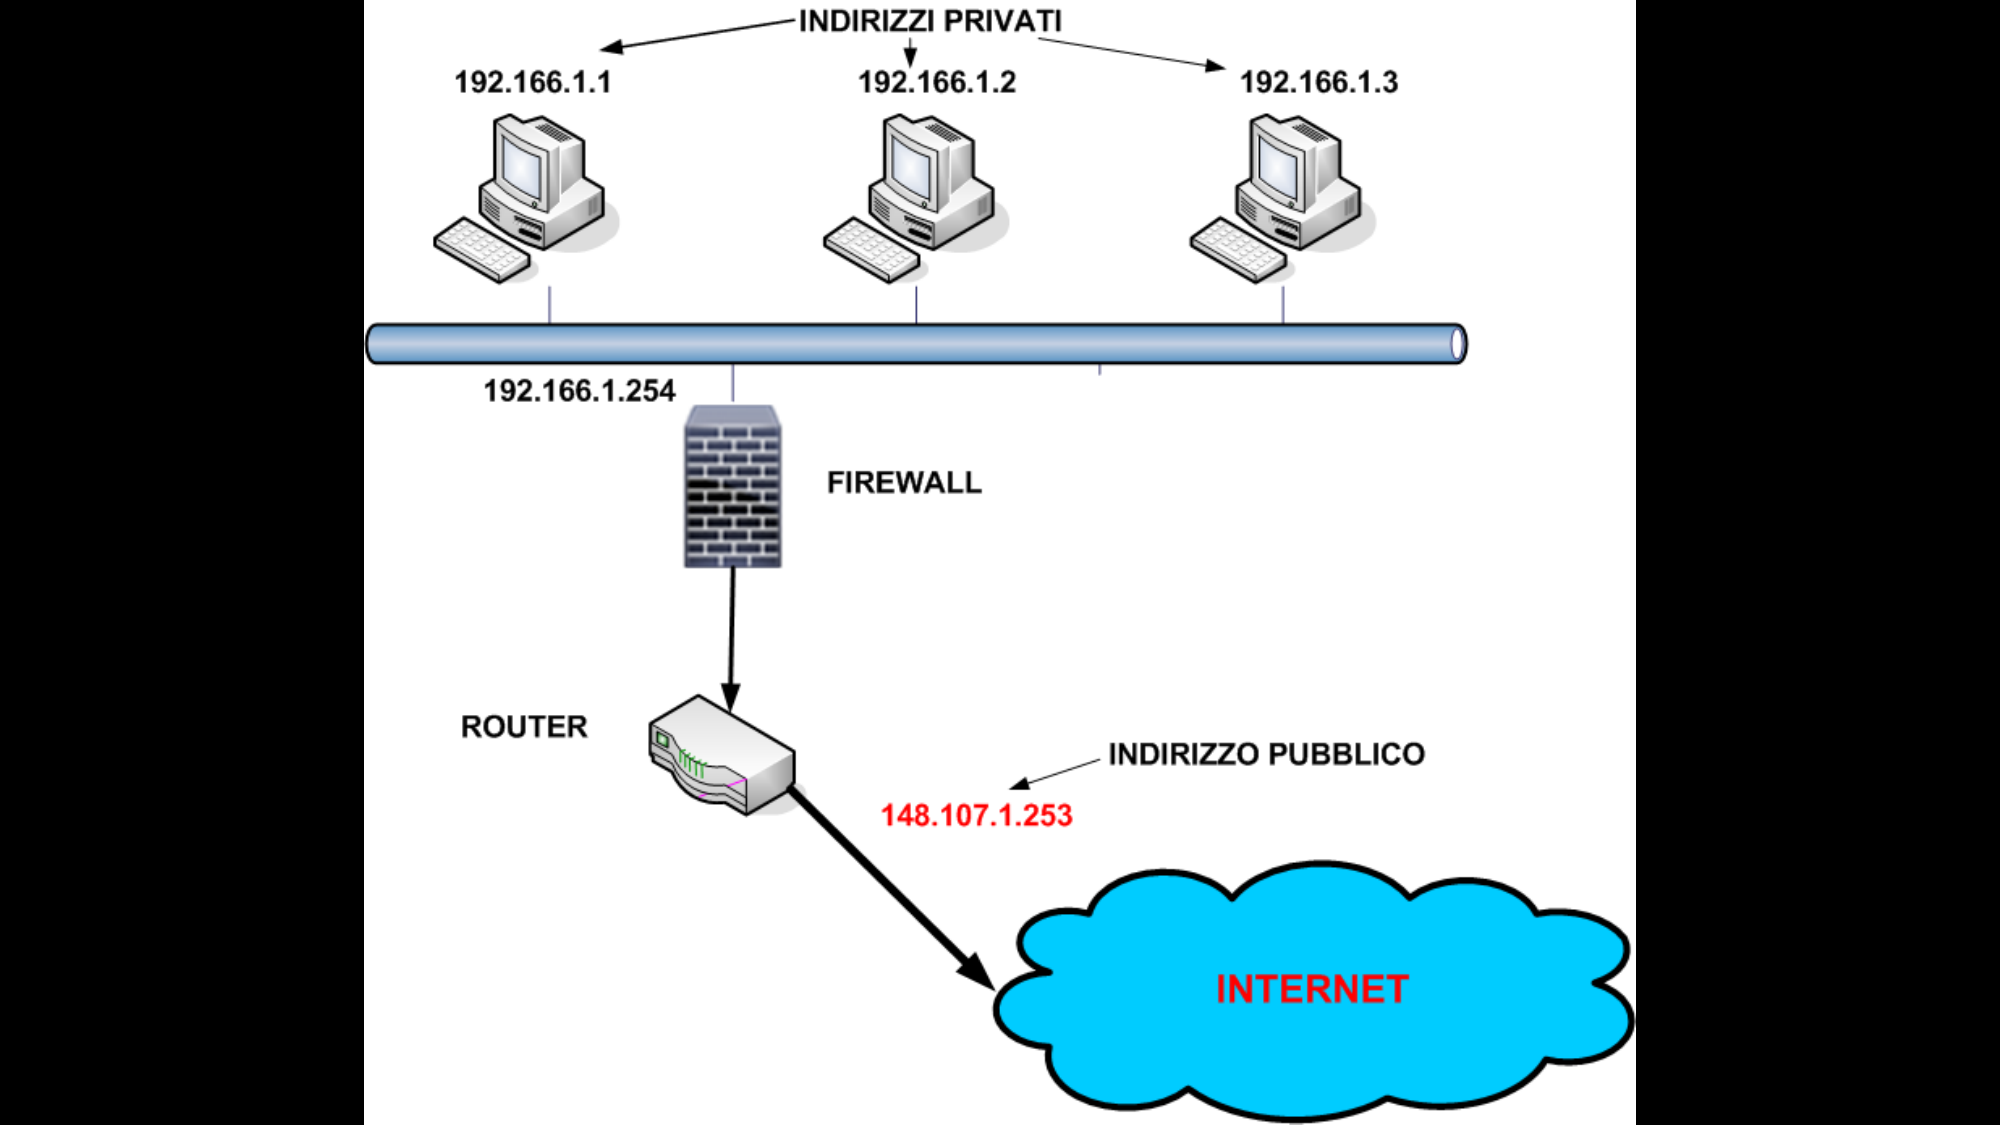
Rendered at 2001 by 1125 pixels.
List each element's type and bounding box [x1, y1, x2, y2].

picture [364, 0, 1636, 1125]
